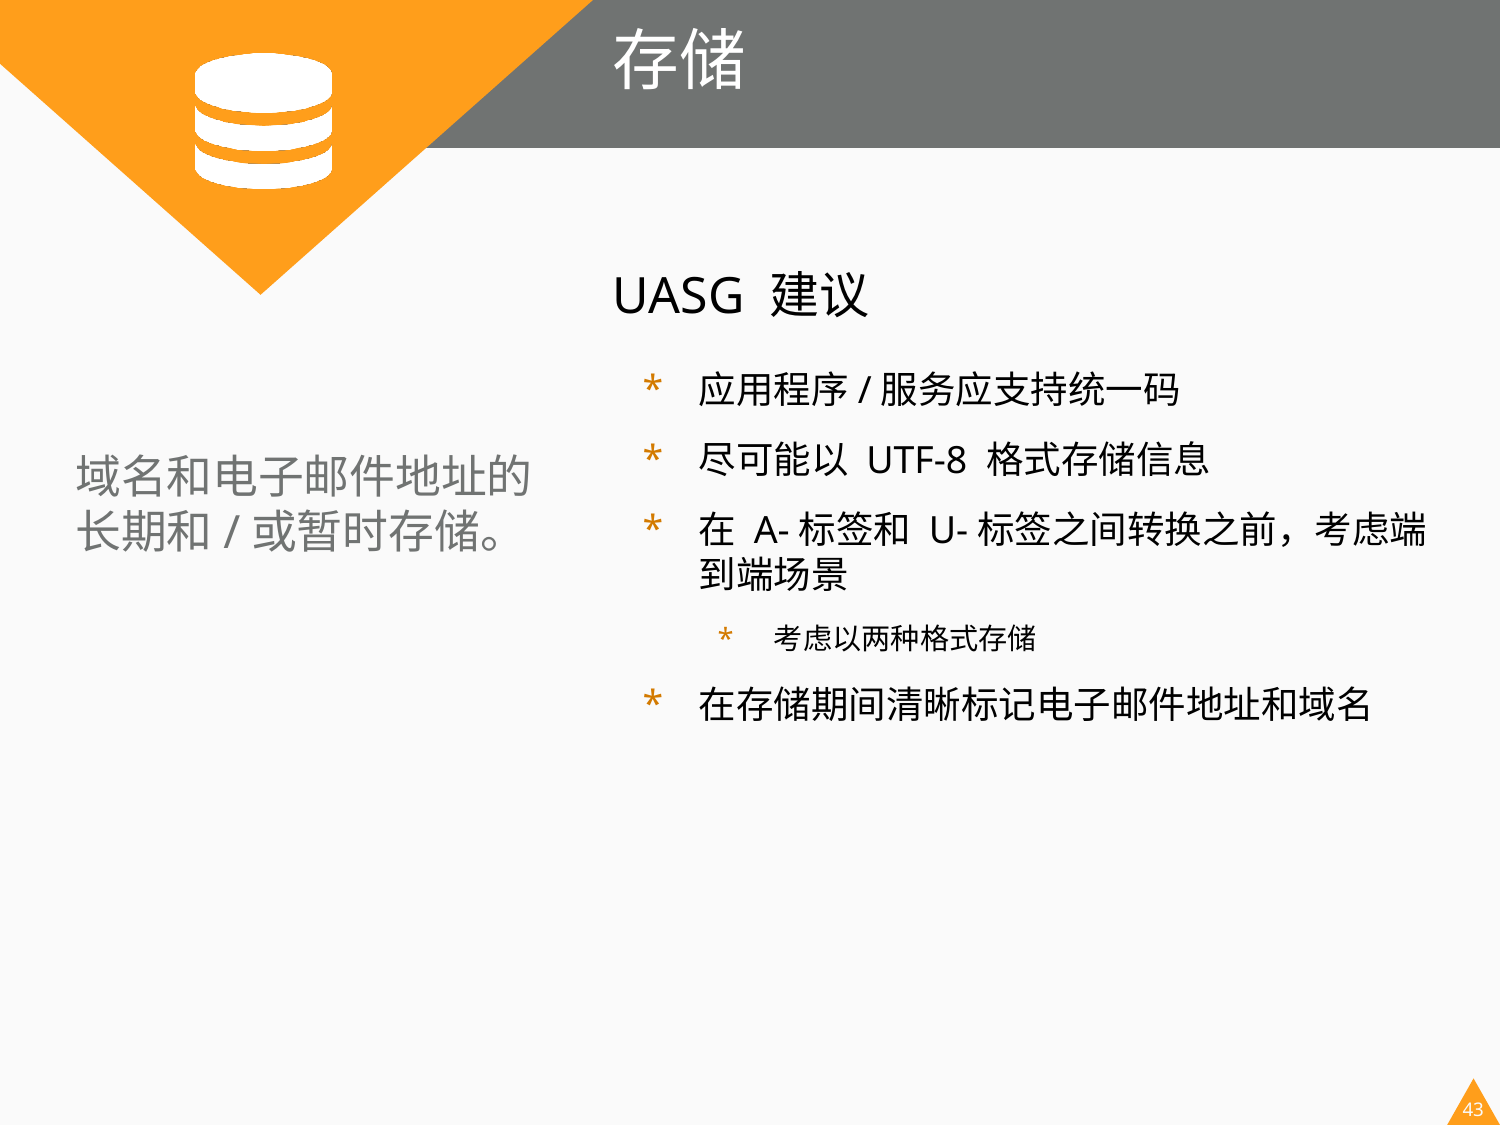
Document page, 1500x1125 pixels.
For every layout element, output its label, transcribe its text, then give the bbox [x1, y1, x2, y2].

text_box 域名和电子邮件地址的长期和/或暂时存储。 [60, 439, 572, 565]
title 存储 [597, 10, 1404, 141]
picture [195, 52, 332, 190]
text_box UASG 建议 应用程序/服务应支持统一码 尽可能以 UTF-8 格式存储信息 在 A-标签和 U-标签之间转换之前，考虑端到端场景 考虑以两种格式存储 在存储期间清晰标记电子邮件地址和域名 [597, 256, 1444, 733]
